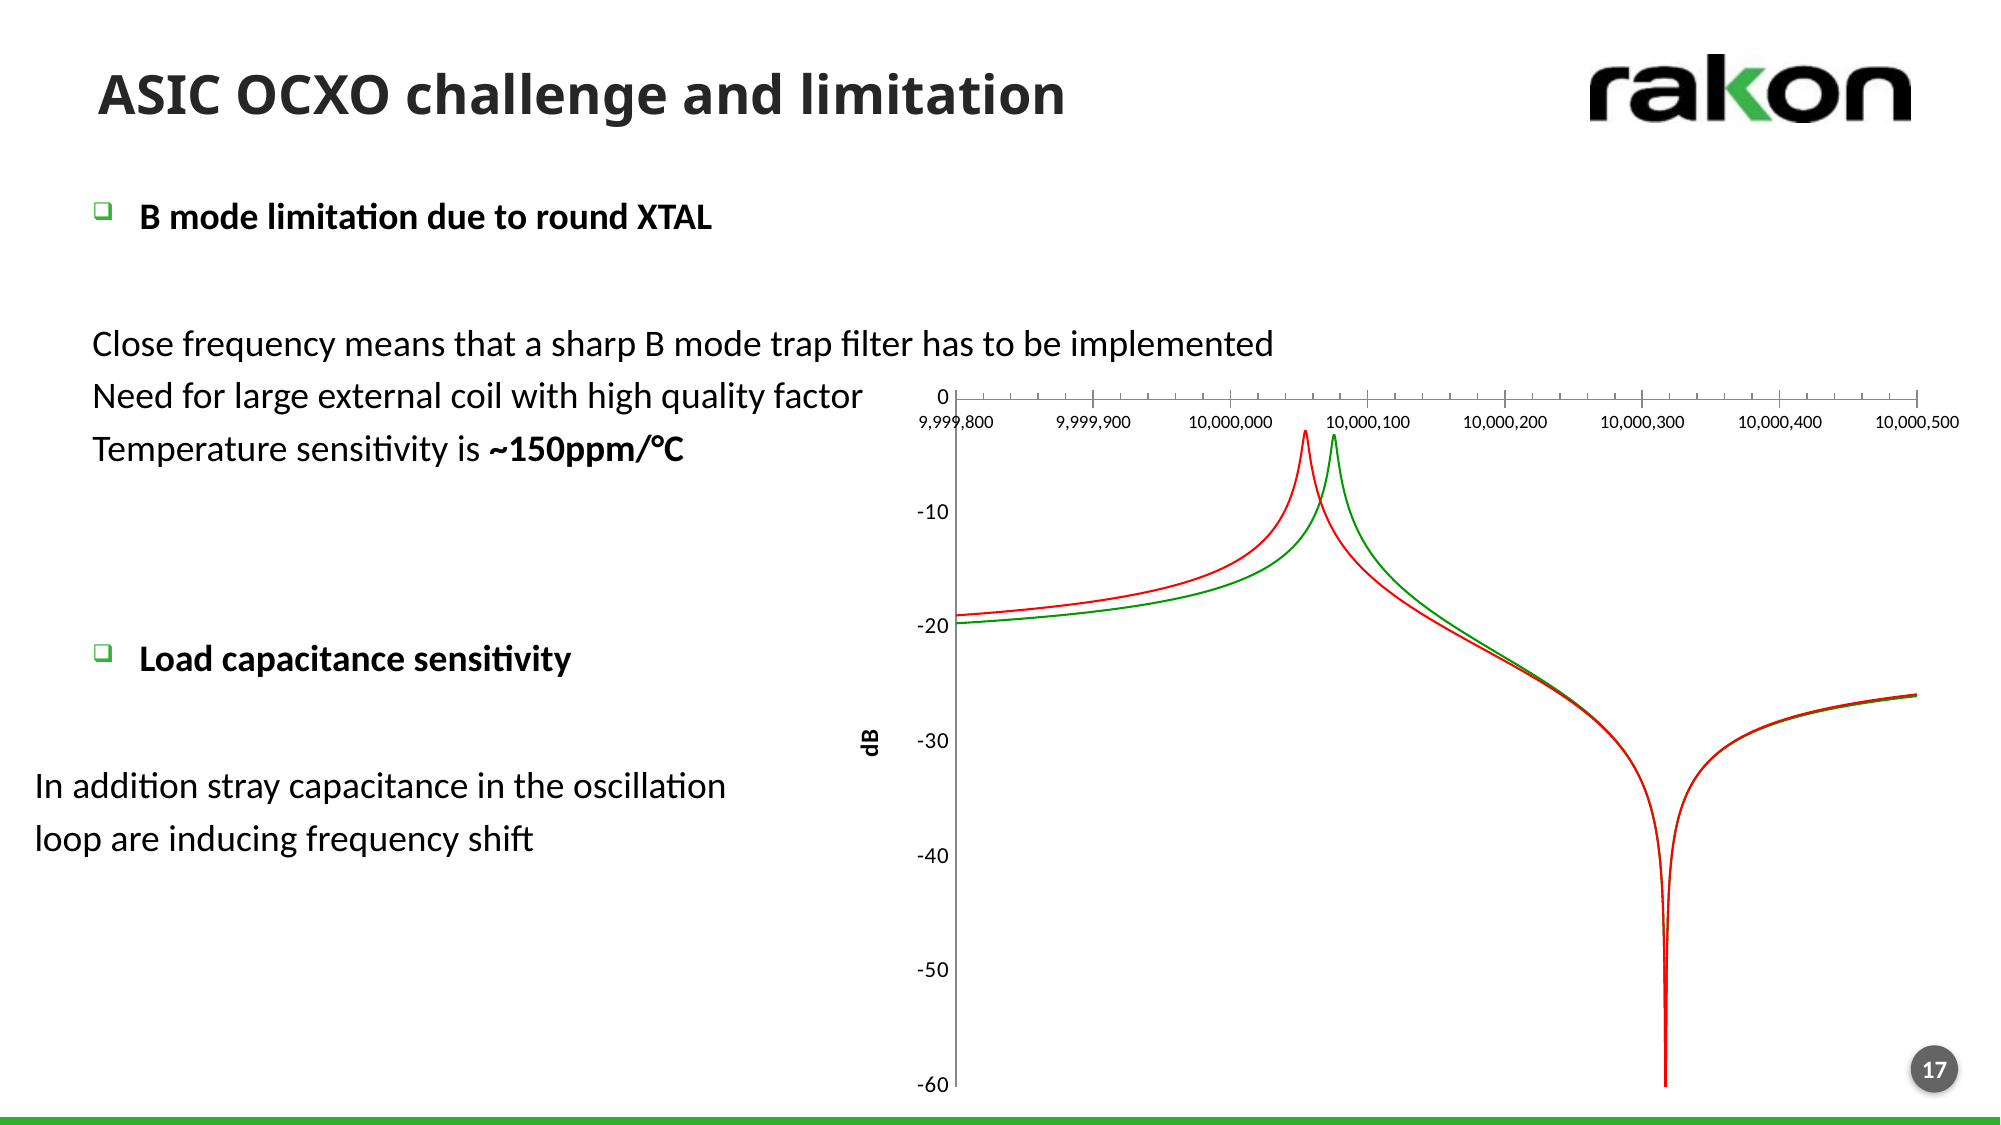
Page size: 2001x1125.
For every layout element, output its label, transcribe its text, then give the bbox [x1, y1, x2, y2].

picture [1590, 54, 1911, 123]
list B mode limitation due to round XTAL Close frequency means that a sharp B mode trap filter has to be implemented Need for large external coil with high quality factor Temperature sensitivity is ~150ppm/°C Load capacitance sensitivity In addition stray capacitance in the oscillation loop are inducing frequency shift [19, 184, 1846, 1068]
chart [763, 221, 2000, 1105]
title ASIC OCXO challenge and limitation [83, 36, 1444, 149]
